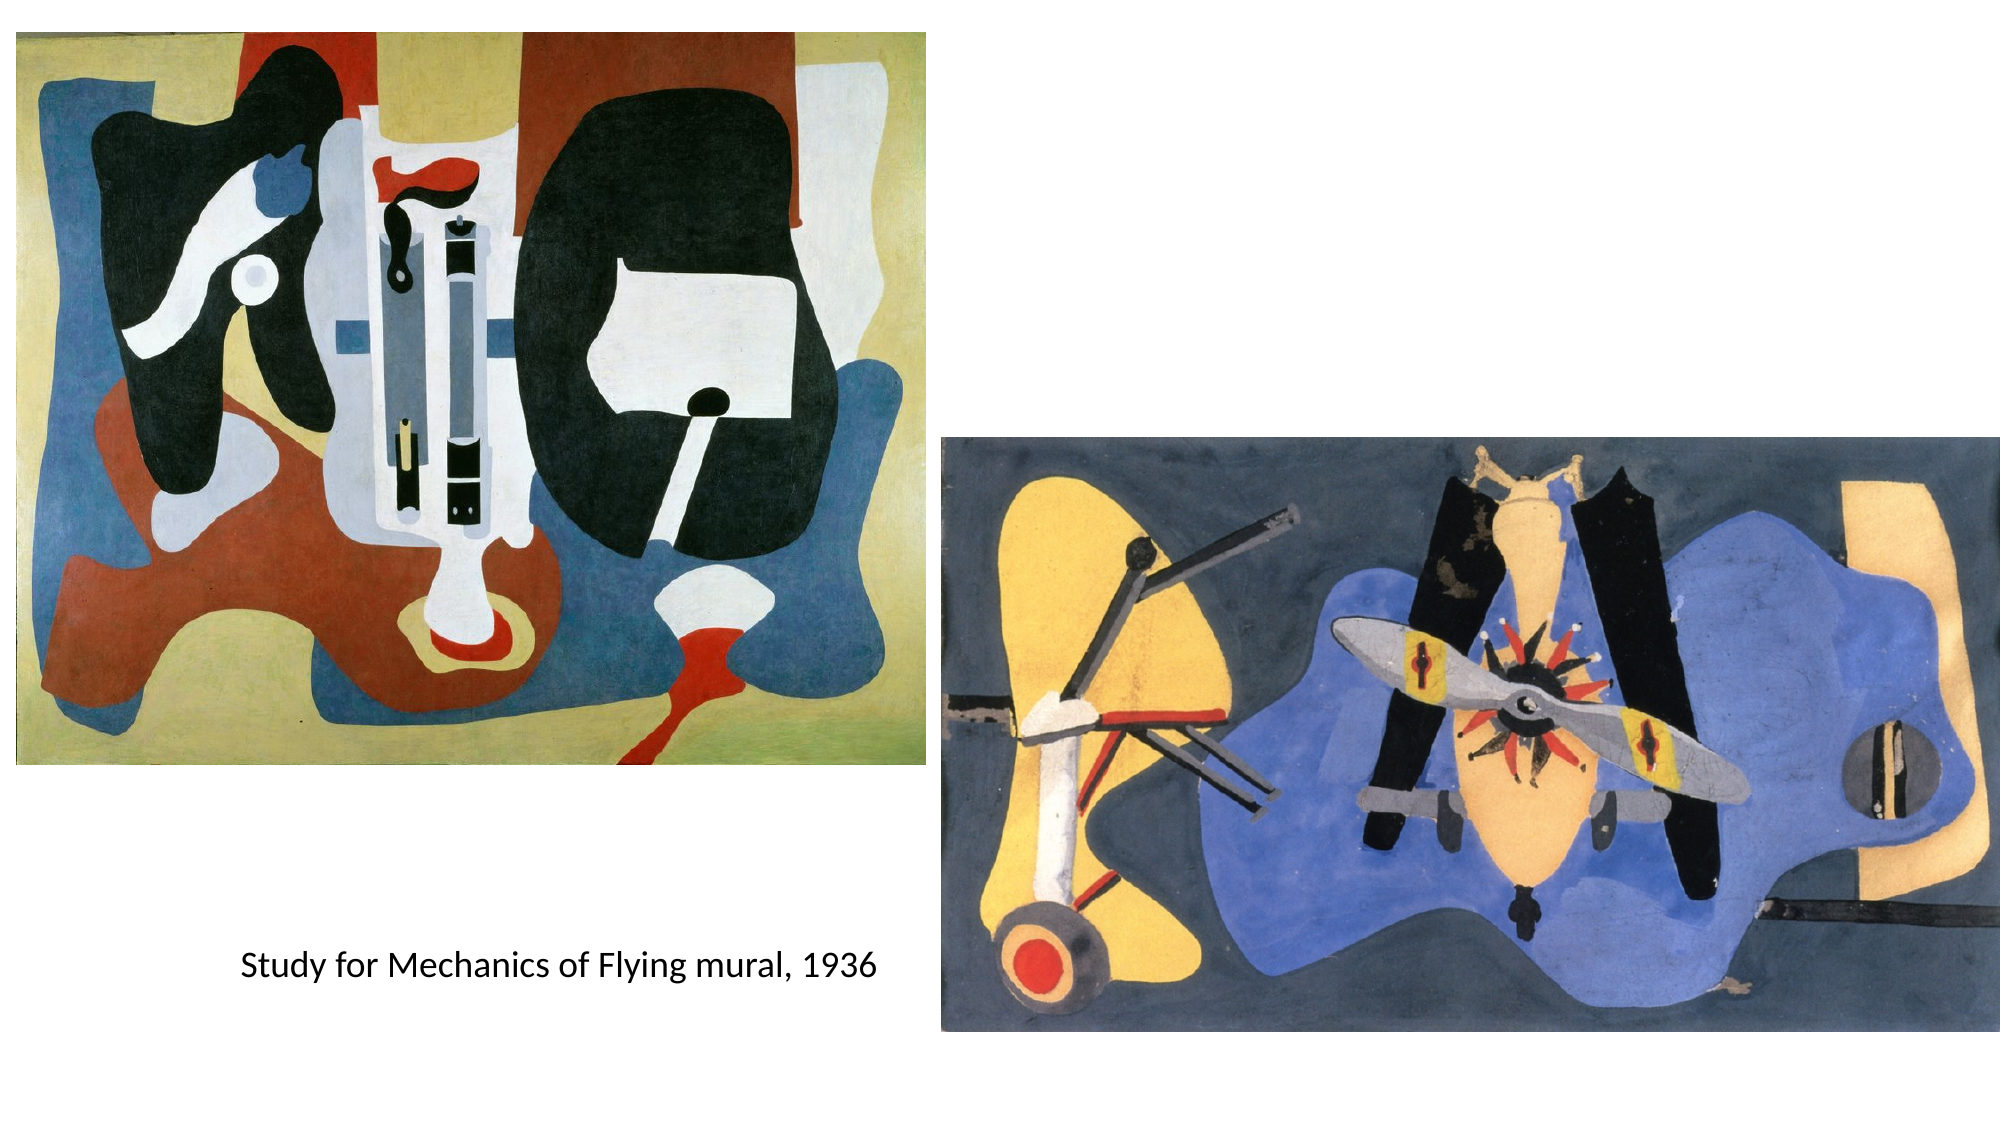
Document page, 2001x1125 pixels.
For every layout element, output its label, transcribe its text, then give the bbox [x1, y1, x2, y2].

text_box Study for Mechanics of Flying mural, 1936 [225, 933, 941, 993]
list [16, 32, 926, 765]
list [941, 437, 2000, 1032]
